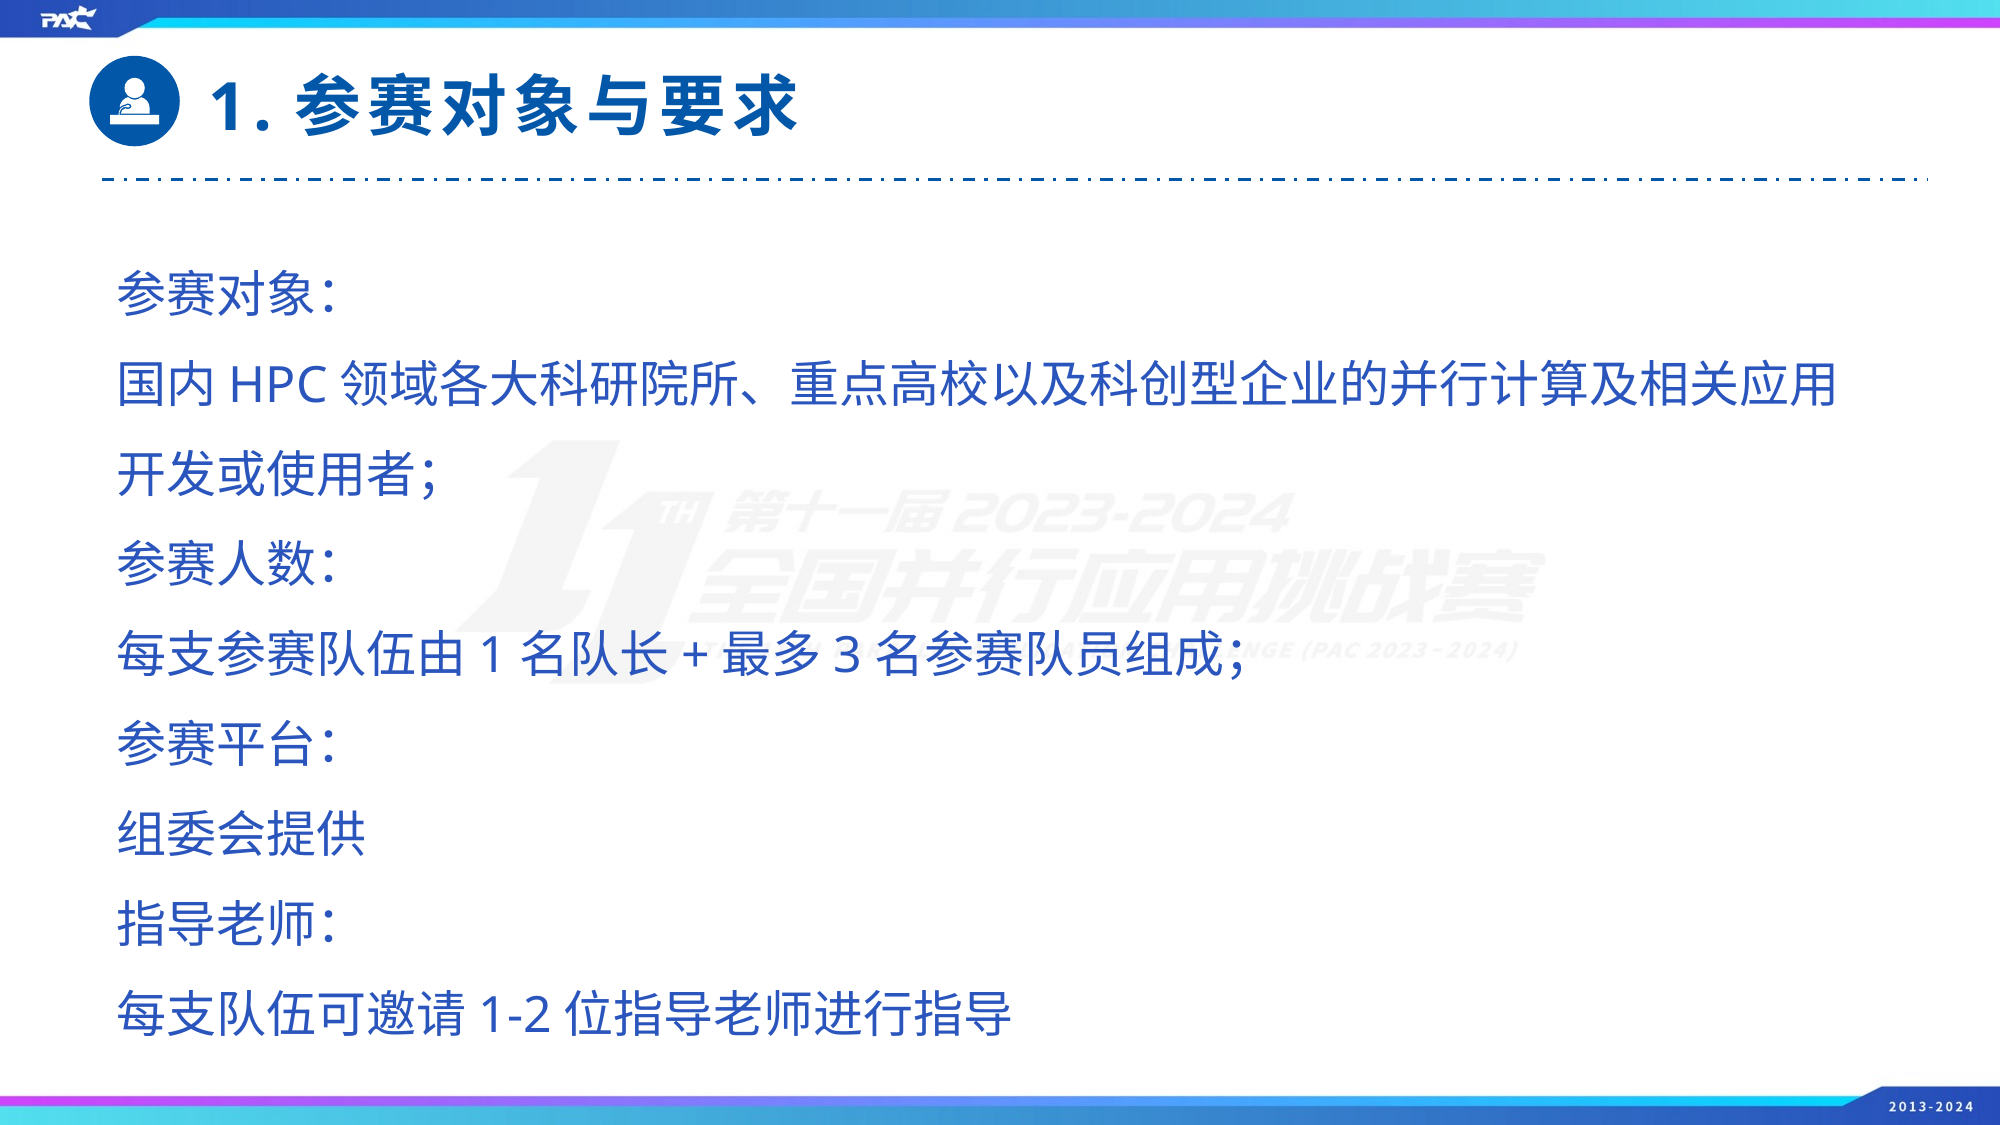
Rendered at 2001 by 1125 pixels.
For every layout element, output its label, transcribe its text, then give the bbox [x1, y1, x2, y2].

picture [0, 0, 2000, 1125]
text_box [89, 55, 1929, 180]
text_box 参赛对象： 国内HPC领域各大科研院所、重点高校以及科创型企业的并行计算及相关应用开发或使用者； 参赛人数： 每支参赛队伍由1名队长+最多3名参赛队员组成； 参赛平台： 组委会提供 指导老师： 每支队伍可邀请1-2位指导老师进行指导 [101, 225, 1884, 1051]
